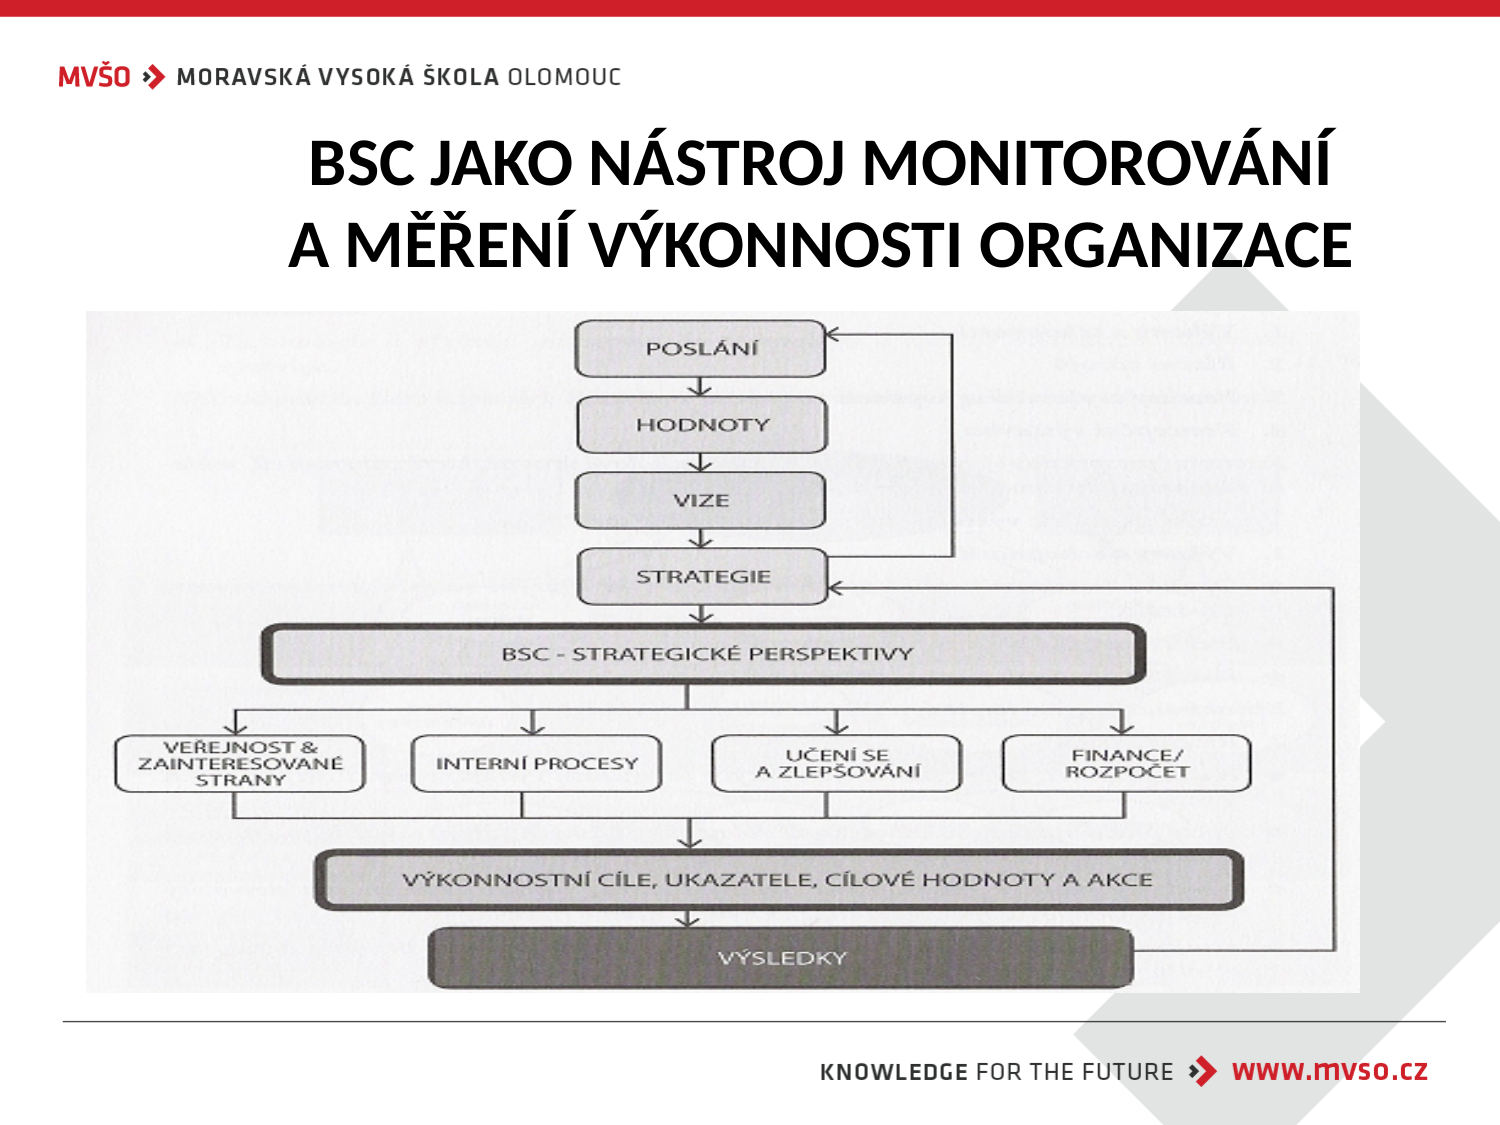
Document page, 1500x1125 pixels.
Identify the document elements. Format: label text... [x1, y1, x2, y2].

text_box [85, 310, 1360, 993]
title BSC JAKO NÁSTROJ MONITOROVÁNÍ A MĚŘENÍ VÝKONNOSTI ORGANIZACE [174, 109, 1468, 289]
picture [0, 0, 1500, 1125]
